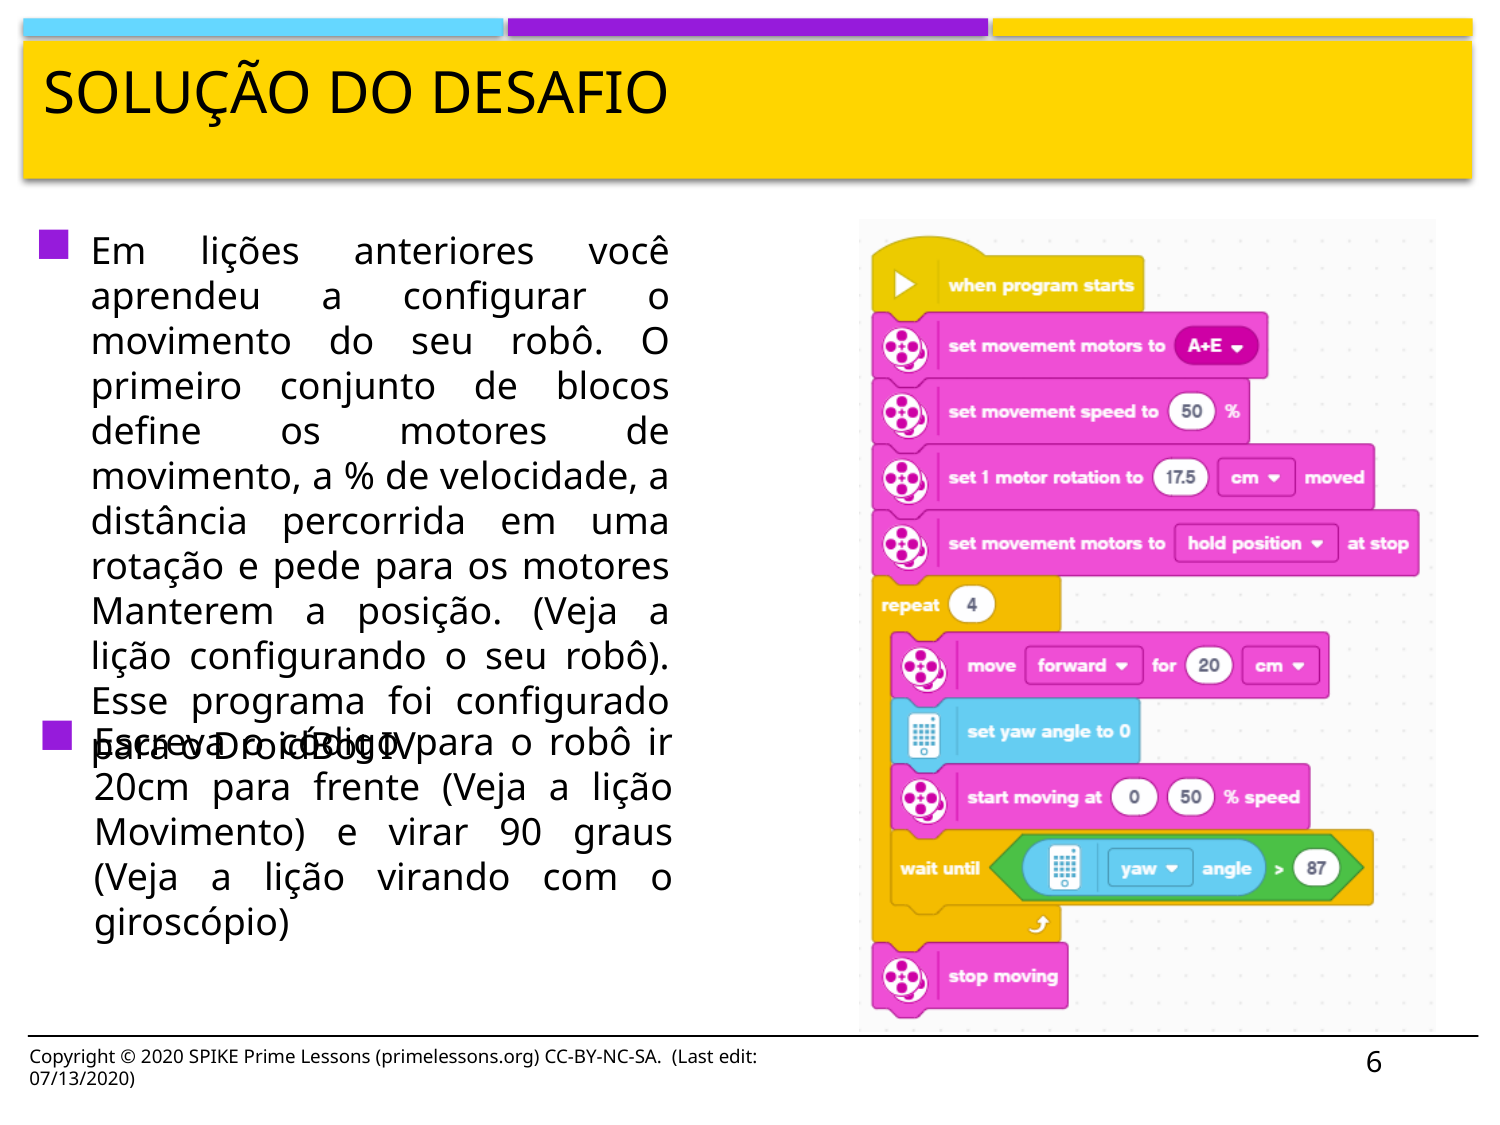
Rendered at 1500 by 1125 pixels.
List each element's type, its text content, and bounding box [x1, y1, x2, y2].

picture [859, 219, 1437, 1033]
footer Copyright © 2020 SPIKE Prime Lessons (primelessons.org) CC-BY-NC-SA. (Last edit: 07/13/2020) [14, 1036, 814, 1097]
slide_number 6 [1351, 1036, 1478, 1097]
text_box Escreva o código para o robô ir 20cm para frente (Veja a lição Movimento) e virar 90 graus (Veja a lição virando com o giroscópio) [28, 710, 689, 957]
title Solução do desafio [28, 48, 1464, 172]
list Em lições anteriores você aprendeu a configurar o movimento do seu robô. O primeiro conjunto de blocos define os motores de movimento, a % de velocidade, a distância percorrida em uma rotação e pede para os motores Manterem a posição. (Veja a lição configurando o seu robô). Esse programa foi configurado para o DroidBot IV [25, 219, 686, 513]
